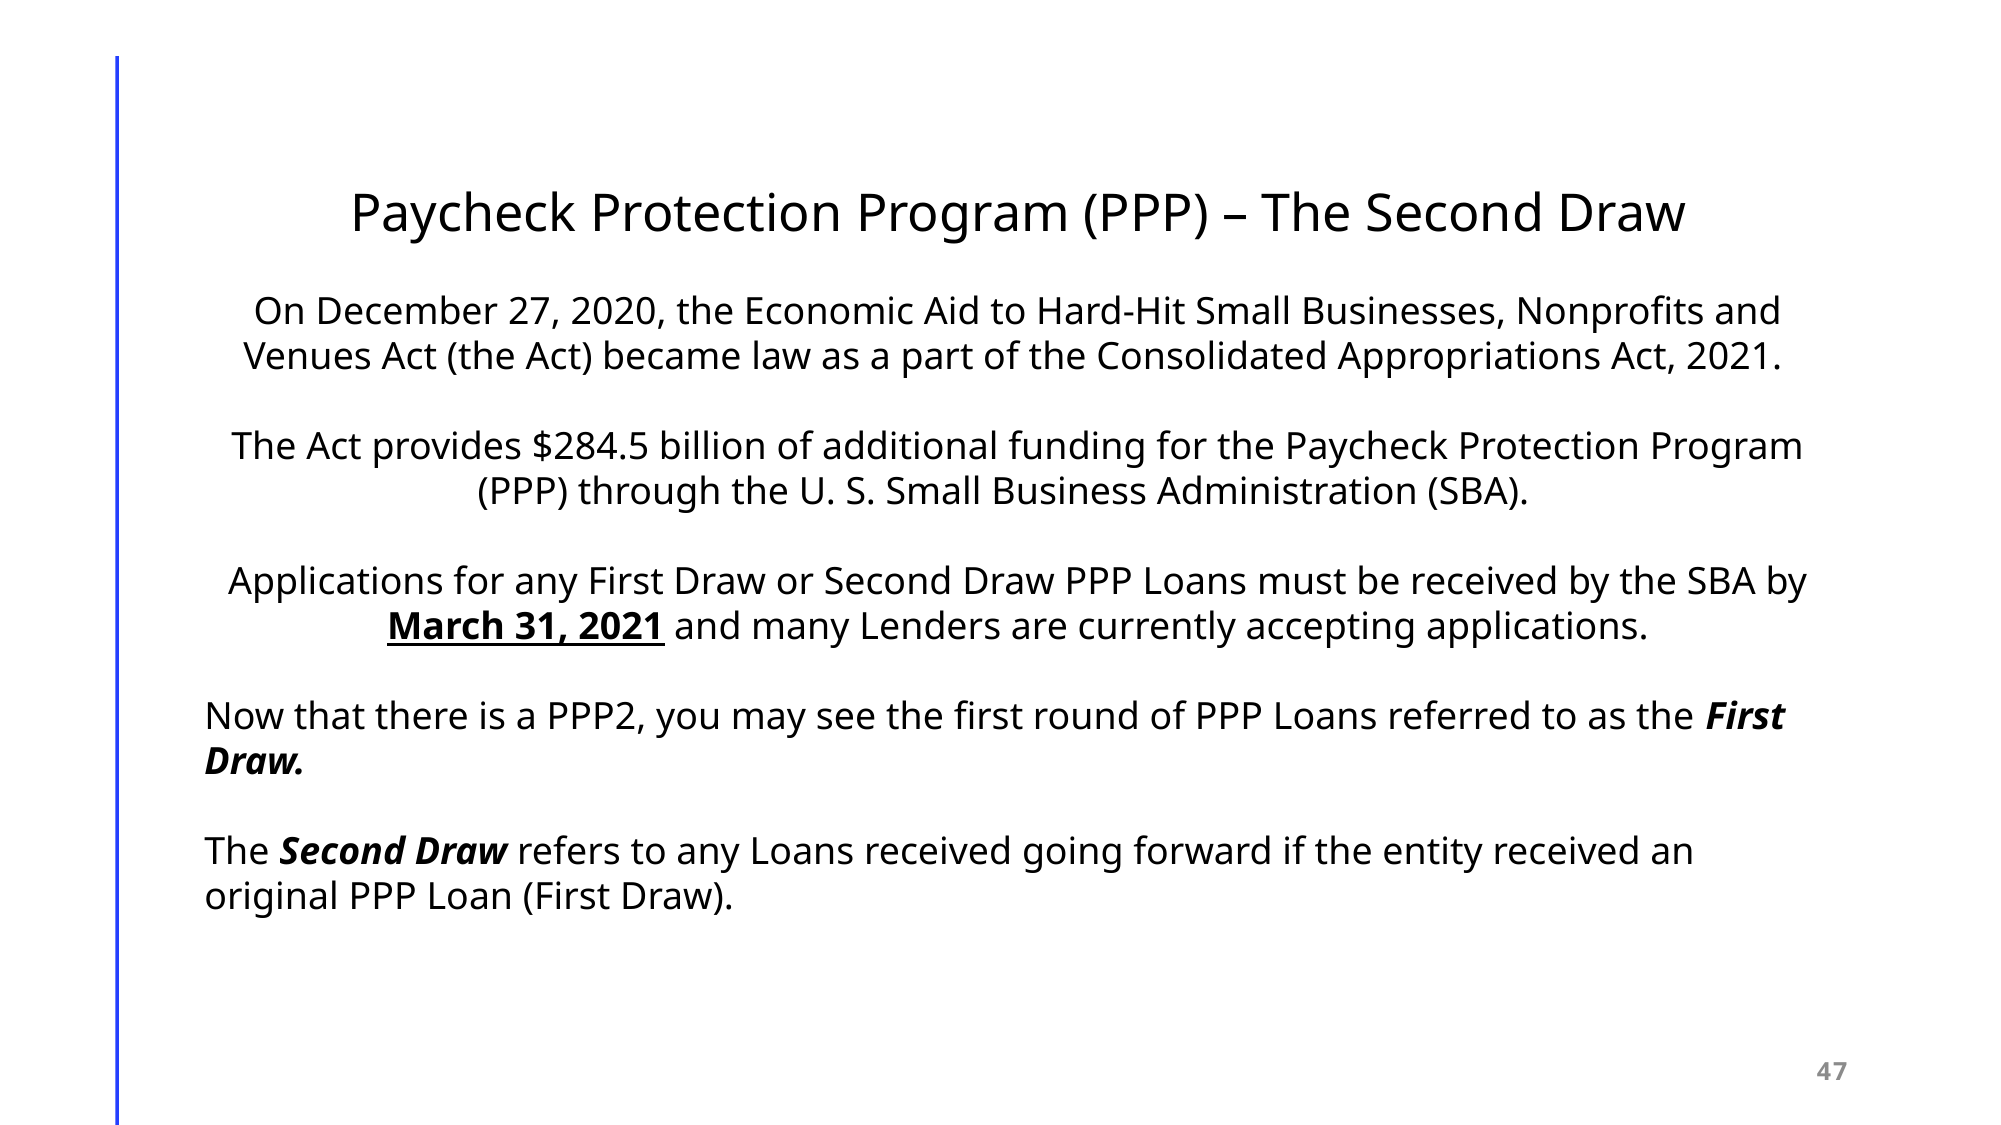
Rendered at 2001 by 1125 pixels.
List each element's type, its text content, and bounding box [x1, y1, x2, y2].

slide_number 47 [1412, 1042, 1863, 1103]
text_box Paycheck Protection Program (PPP) – The Second Draw On December 27, 2020, the Economic Aid to Hard-Hit Small Businesses, Nonprofits and Venues Act (the Act) became law as a part of the Consolidated Appropriations Act, 2021. The Act provides $284.5 billion of additional funding for the Paycheck Protection Program (PPP) through the U. S. Small Business Administration (SBA). Applications for any First Draw or Second Draw PPP Loans must be received by the SBA by March 31, 2021 and many Lenders are currently accepting applications. Now that there is a PPP2, you may see the first round of PPP Loans referred to as the First Draw. The Second Draw refers to any Loans received going forward if the entity received an original PPP Loan (First Draw). [189, 172, 1848, 925]
